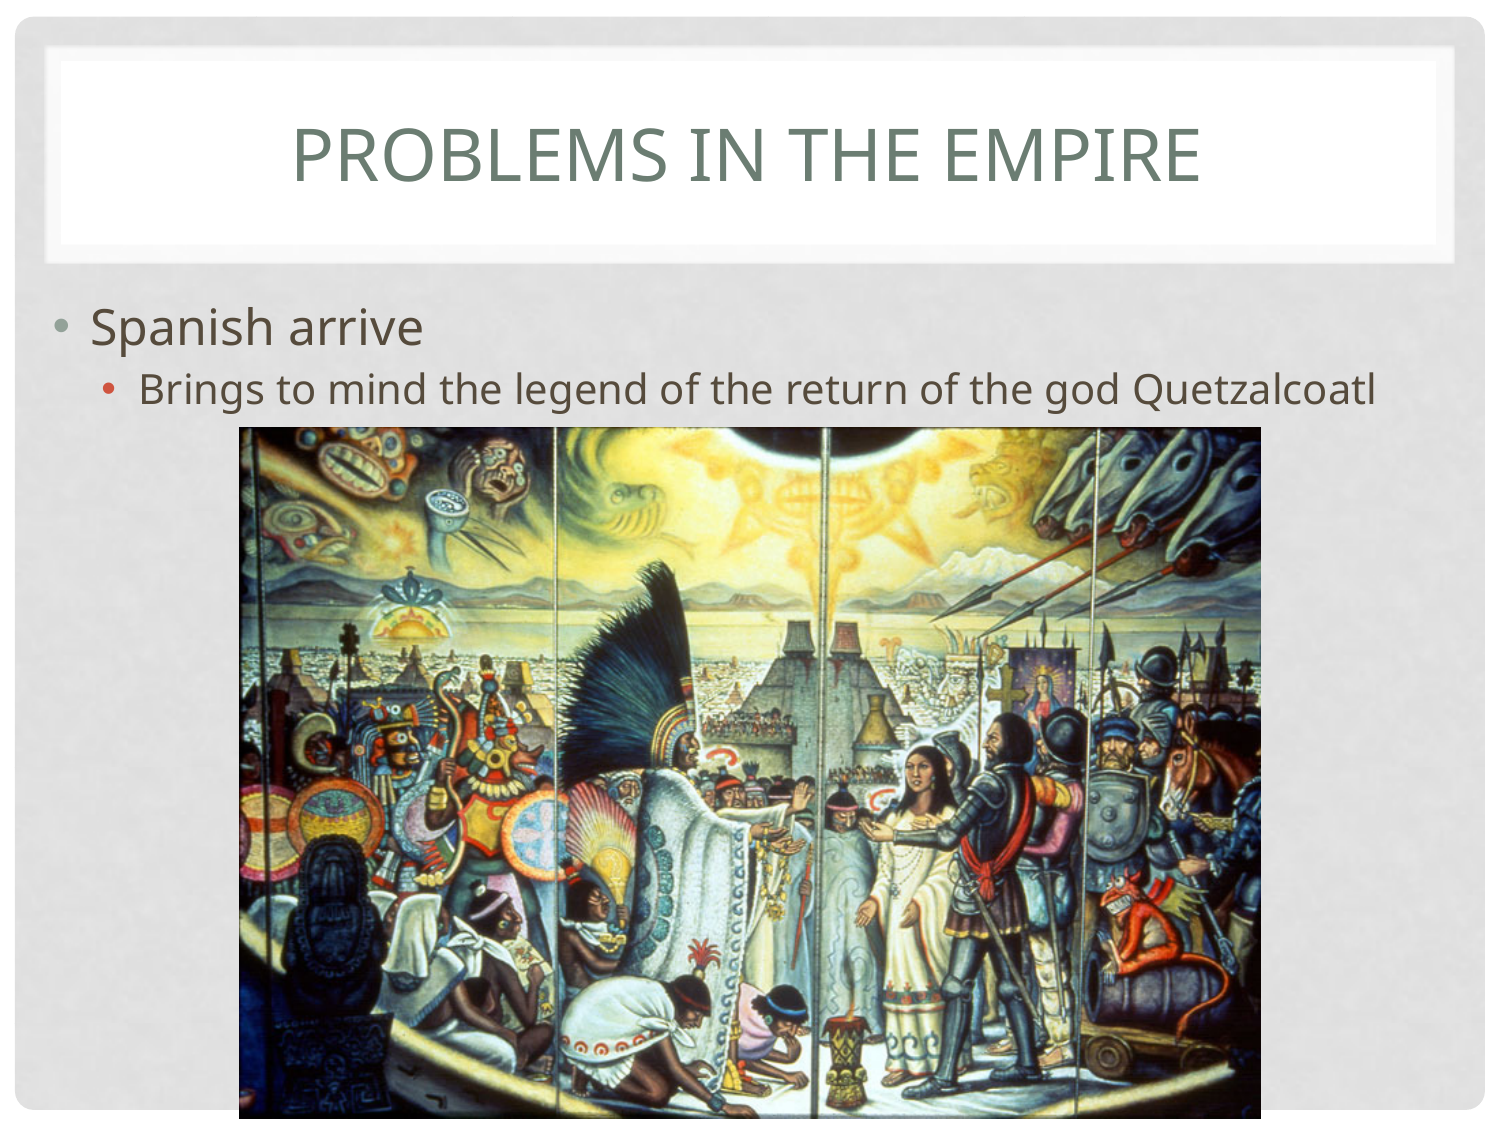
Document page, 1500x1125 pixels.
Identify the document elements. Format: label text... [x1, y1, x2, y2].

picture [239, 427, 1261, 1119]
title Problems in the Empire [69, 66, 1425, 238]
list Spanish arrive Brings to mind the legend of the return of the god Quetzalcoatl [18, 287, 1480, 1005]
